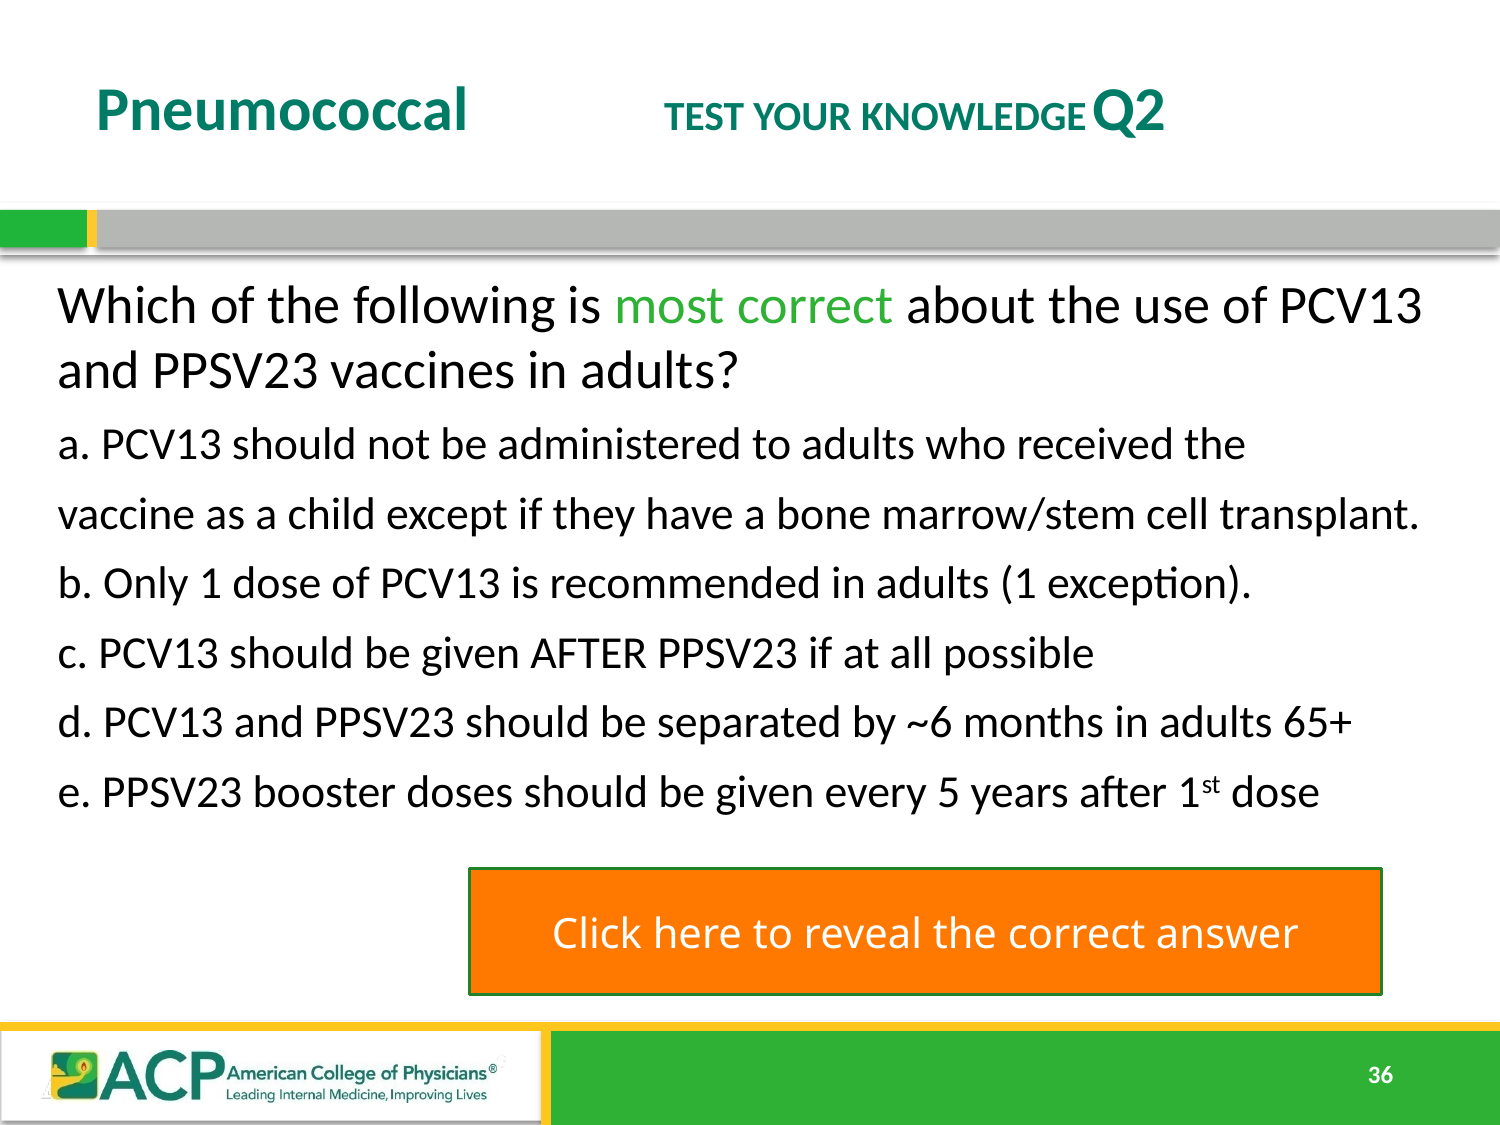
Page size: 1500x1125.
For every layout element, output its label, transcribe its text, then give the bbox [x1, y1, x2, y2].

text_box NO b. CORRECT c. NO d. NO. NO [453, 868, 1295, 1059]
title Pneumococcal TEST YOUR KNOWLEDGE Q2 [81, 34, 1419, 177]
picture [51, 1050, 497, 1103]
text_box Click here to reveal the correct answer [468, 867, 1383, 996]
list Which of the following is most correct about the use of PCV13 and PPSV23 vaccines in adults? a. PCV13 should not be administered to adults who received the vaccine as a child except if they have a bone marrow/stem cell transplant. b. Only 1 dose of PCV13 is recommended in adults (1 exception). c. PCV13 should be given AFTER PPSV23 if at all possible d. PCV13 and PPSV23 should be separated by ~6 months in adults 65+ e. PPSV23 booster doses should be given every 5 years after 1st dose [42, 261, 1458, 995]
